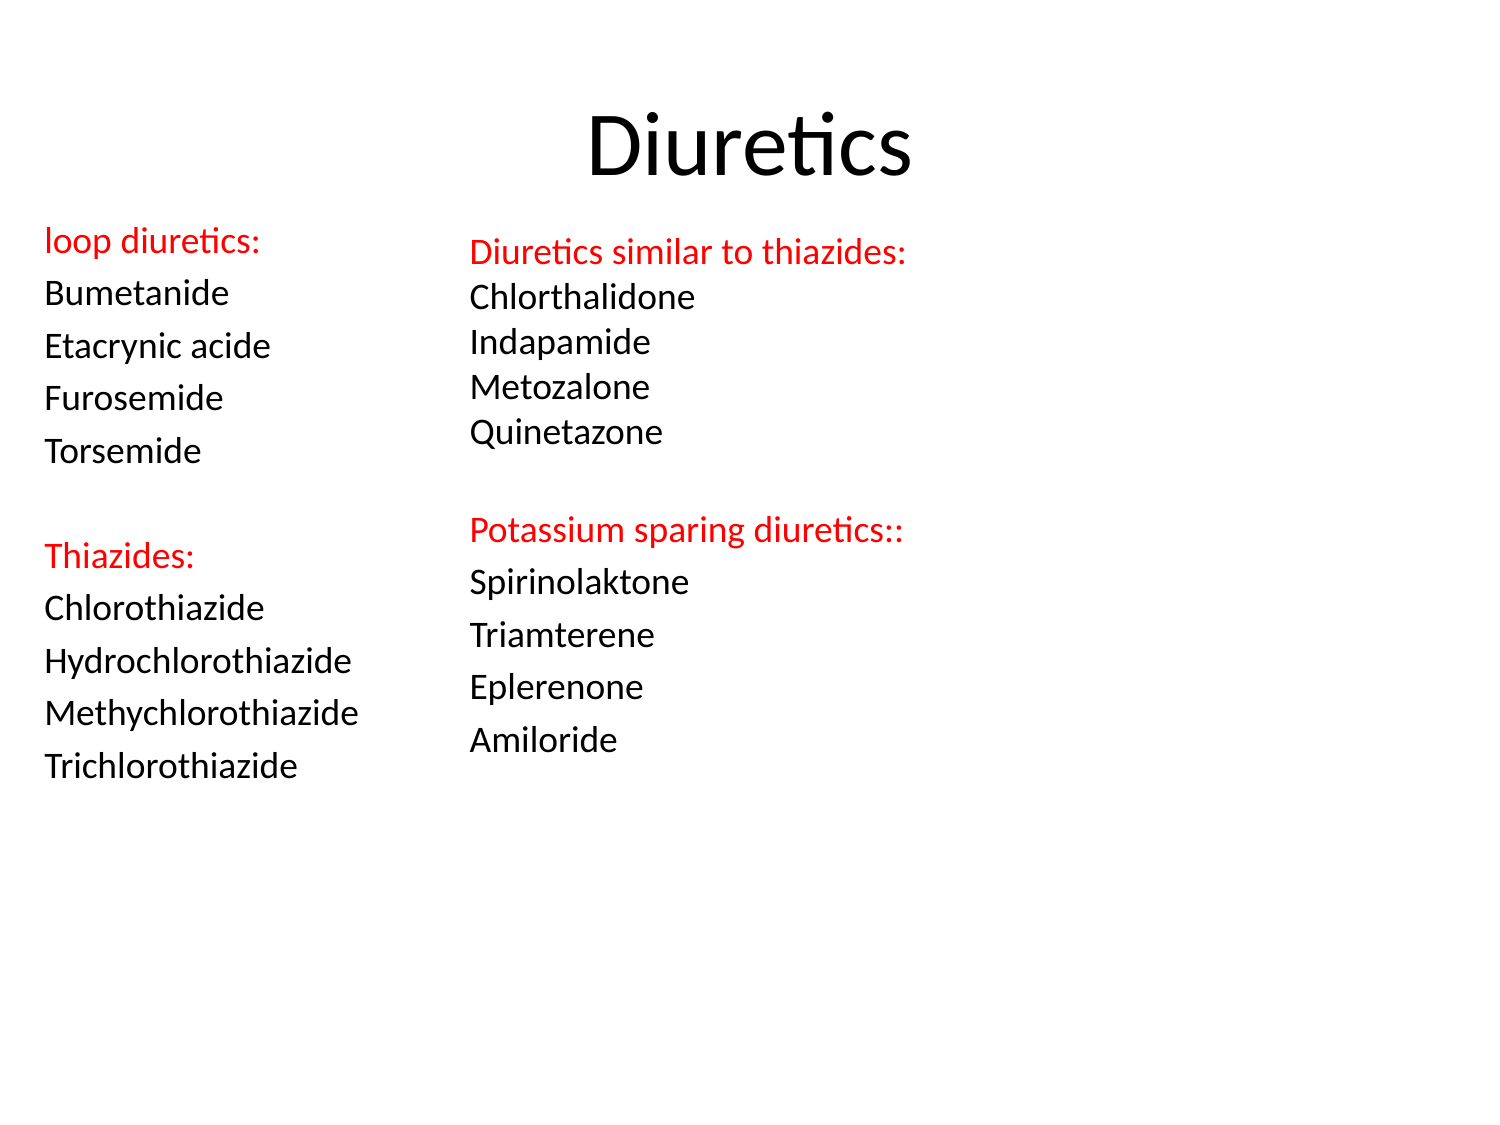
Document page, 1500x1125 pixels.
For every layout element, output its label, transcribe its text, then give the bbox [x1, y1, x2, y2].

title Diuretics [75, 45, 1425, 233]
list loop diuretics: Bumetanide Etacrynic acide Furosemide Torsemide Thiazides: Chlorothiazide Hydrochlorothiazide Methychlorothiazide Trichlorothiazide [29, 208, 504, 957]
text_box Diuretics similar to thiazides: Chlorthalidone Indapamide Metozalone Quinetazone Potassium sparing diuretics:: Spirinolaktone Triamterene Eplerenone Amiloride [454, 219, 1046, 969]
